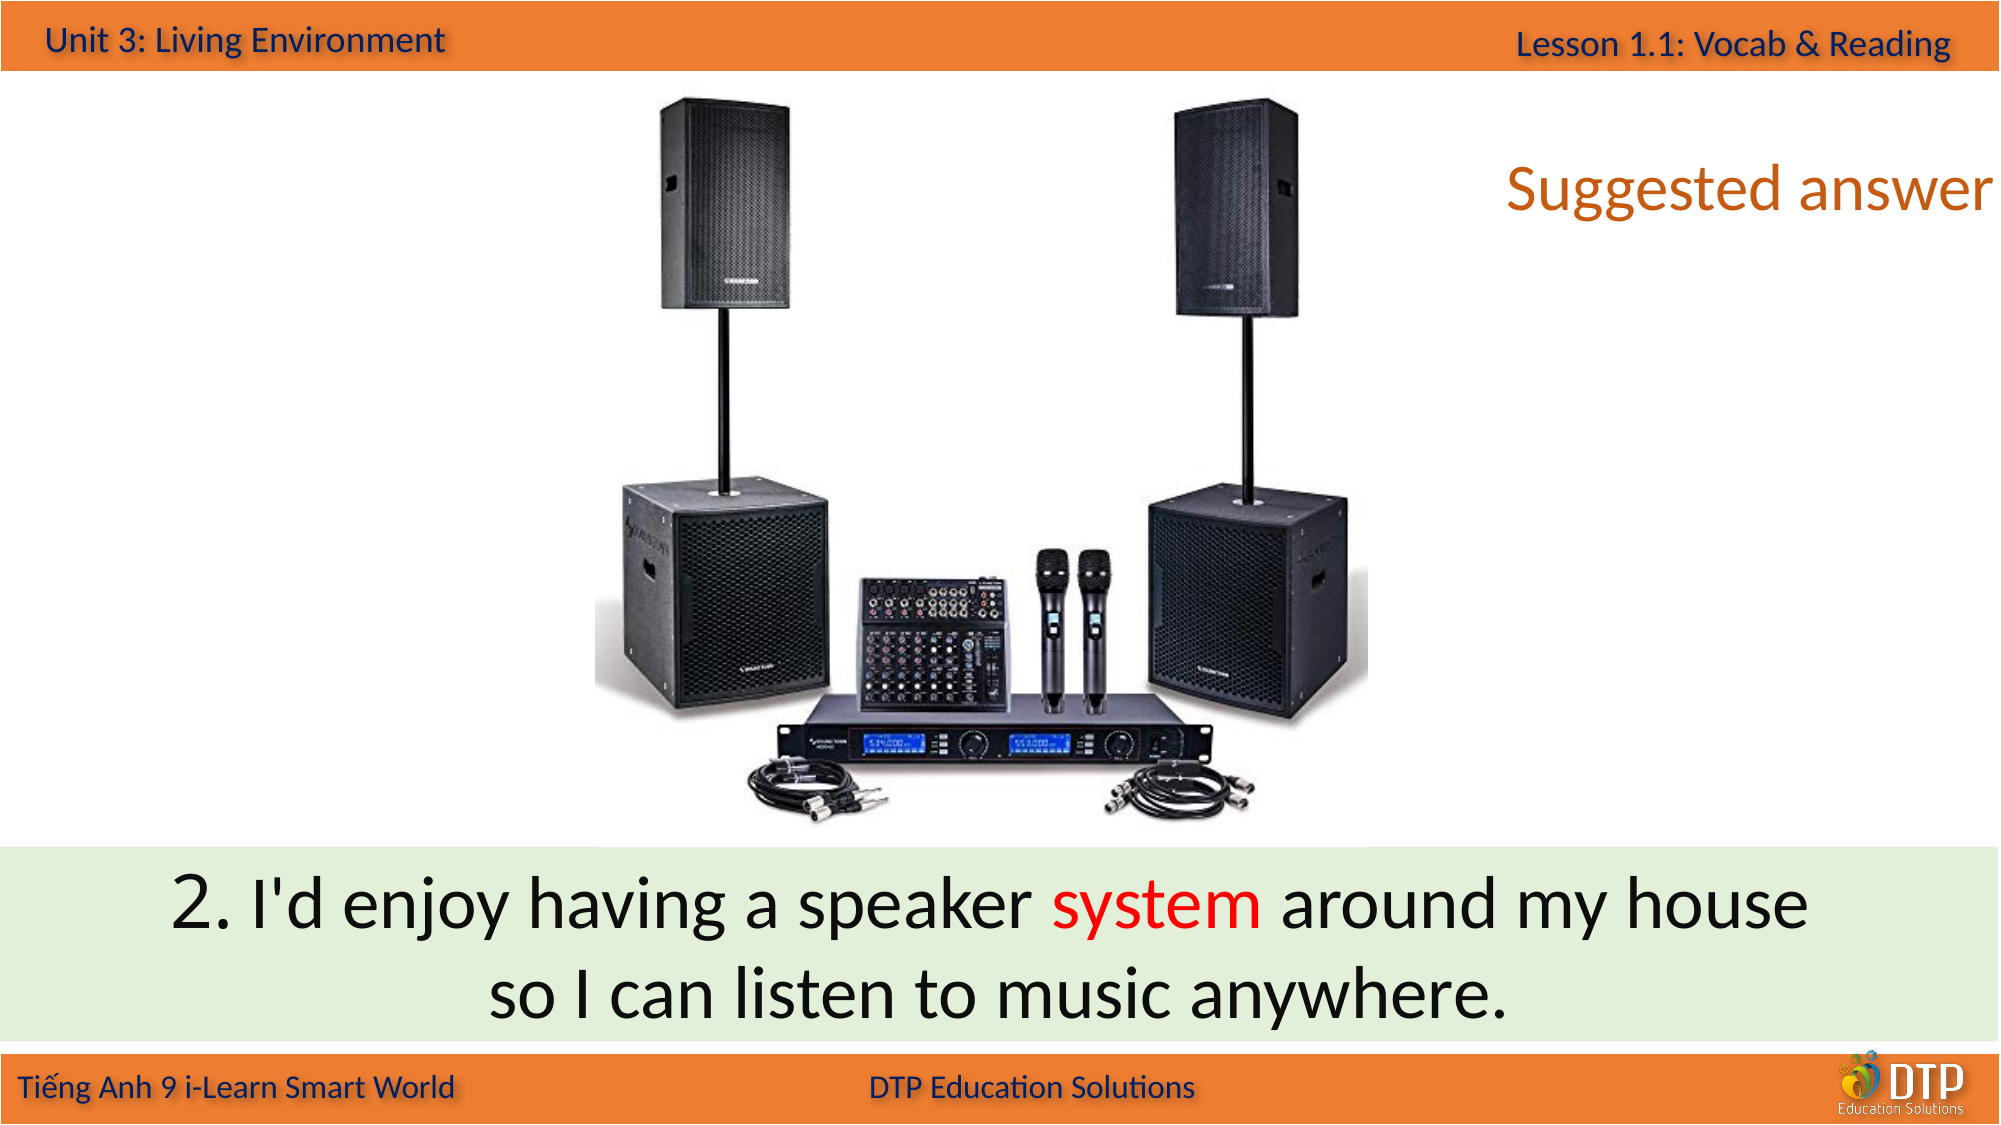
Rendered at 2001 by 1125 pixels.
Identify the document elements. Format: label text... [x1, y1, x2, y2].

text_box Suggested answer [1492, 136, 2000, 232]
picture [1839, 1050, 1963, 1114]
text_box 2. I'd enjoy having a speaker system around my house so I can listen to music anywhere. [0, 846, 1999, 1042]
picture [595, 74, 1368, 847]
